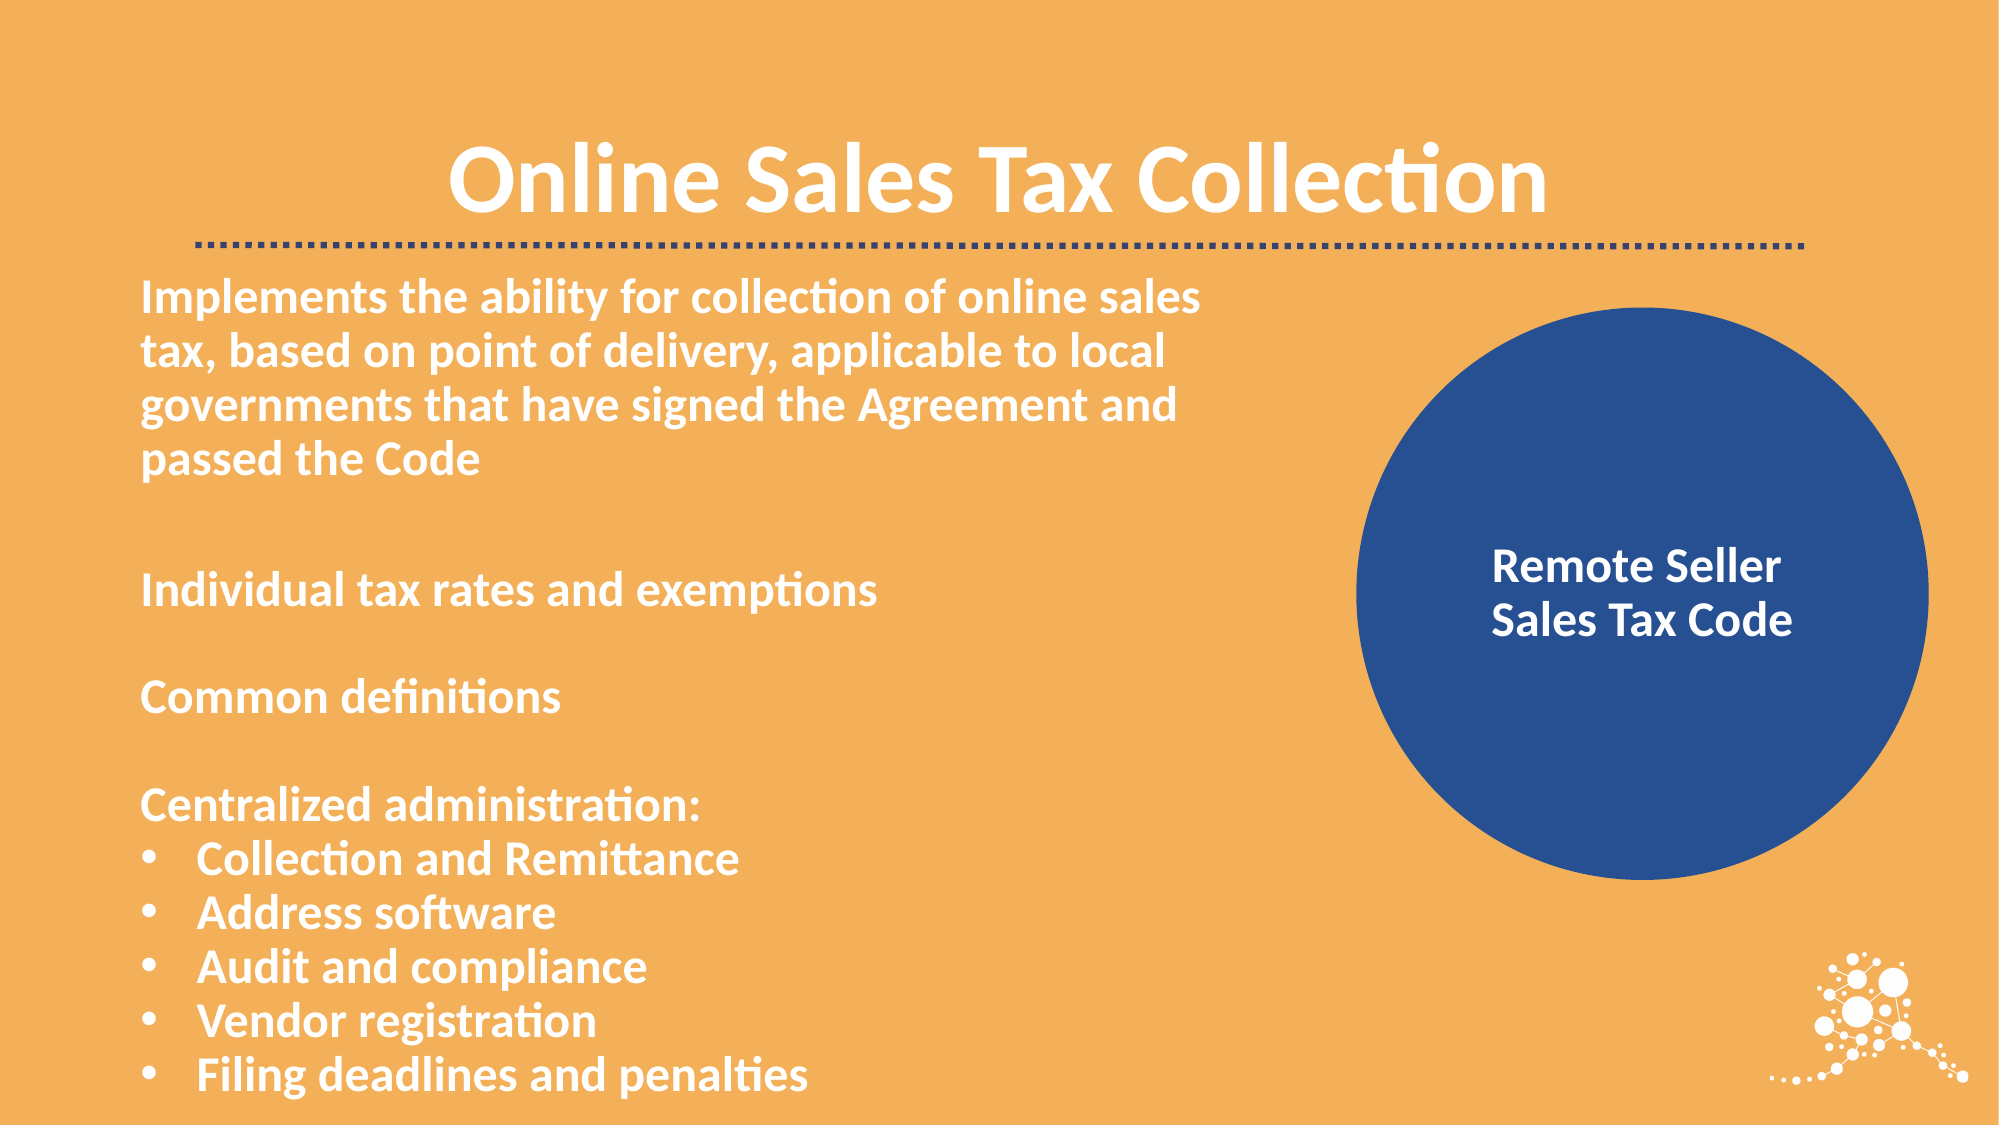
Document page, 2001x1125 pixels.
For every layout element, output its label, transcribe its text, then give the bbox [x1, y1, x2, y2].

text_box [195, 967, 1229, 1007]
text_box Implements the ability for collection of online sales tax, based on point of delivery, applicable to local governments that have signed the Agreement and passed the Code Individual tax rates and exemptions Common definitions Centralized administration: Collection and Remittance Address software Audit and compliance Vendor registration Filing deadlines and penalties [125, 263, 1287, 967]
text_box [1356, 307, 1929, 880]
picture [1769, 952, 1969, 1094]
text_box Online Sales Tax Collection [202, 118, 1798, 244]
text_box [0, 0, 2000, 1125]
